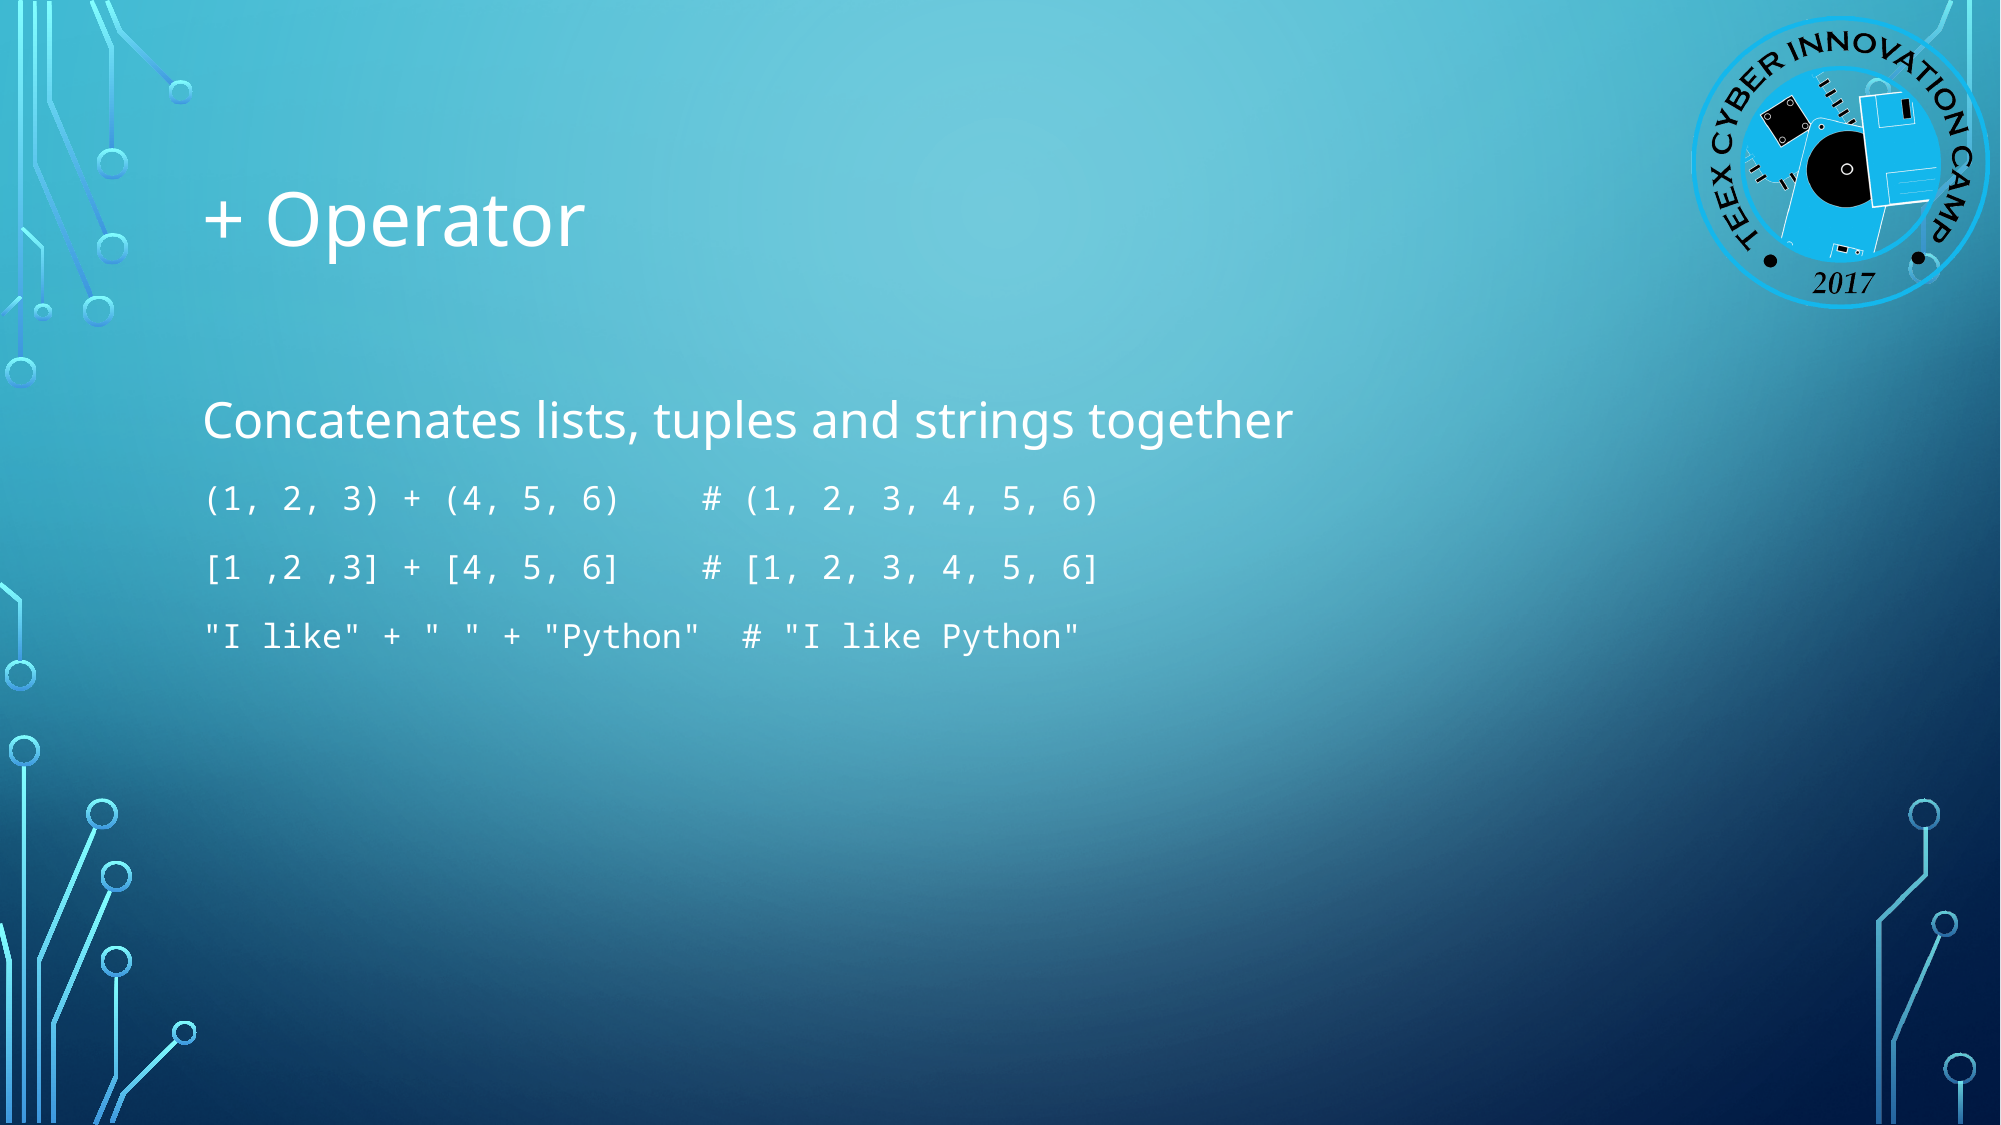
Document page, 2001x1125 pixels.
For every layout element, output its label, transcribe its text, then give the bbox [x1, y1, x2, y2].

list Concatenates lists, tuples and strings together (1, 2, 3) + (4, 5, 6) # (1, 2, 3, 4, 5, 6) [1 ,2 ,3] + [4, 5, 6] # [1, 2, 3, 4, 5, 6] "I like" + " " + "Python" # "I like Python" [187, 369, 1813, 950]
picture [1683, 16, 2000, 333]
title + Operator [187, 101, 1813, 344]
